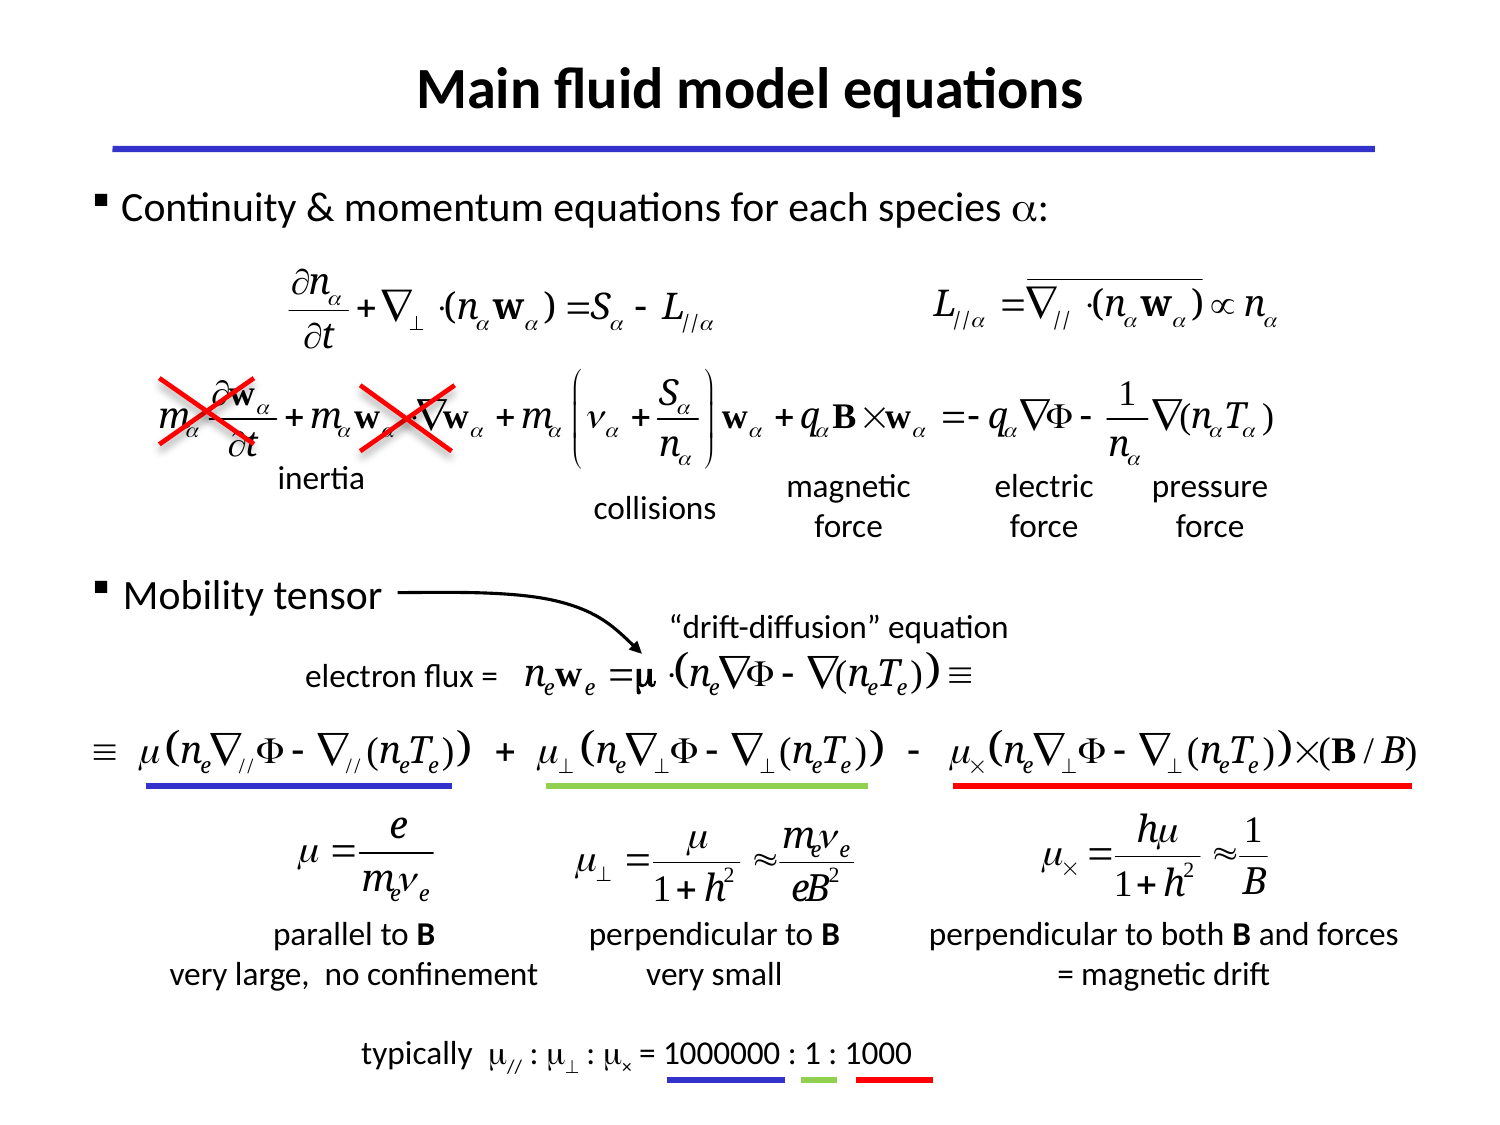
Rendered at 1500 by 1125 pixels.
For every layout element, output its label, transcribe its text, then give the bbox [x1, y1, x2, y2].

text_box parallel to B very large, no confinement [159, 912, 549, 993]
text_box Continuity & momentum equations for each species : [76, 172, 1297, 238]
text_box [289, 802, 441, 910]
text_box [1033, 806, 1275, 907]
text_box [518, 645, 975, 709]
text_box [926, 270, 1286, 339]
text_box Mobility tensor [76, 560, 444, 625]
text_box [567, 812, 862, 910]
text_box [152, 361, 1280, 477]
text_box perpendicular to both B and forces = magnetic drift [927, 912, 1400, 993]
text_box perpendicular to B very small [549, 912, 880, 993]
text_box collisions [584, 485, 726, 526]
text_box magnetic force [773, 485, 924, 544]
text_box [83, 723, 1425, 787]
text_box inertia [277, 485, 390, 497]
text_box Main fluid model equations [24, 42, 1475, 128]
text_box [397, 592, 631, 643]
text_box electric force [969, 485, 1120, 544]
text_box typically // :  : × = 1000000 : 1 : 1000 [346, 1024, 1093, 1085]
text_box “drift-diffusion” equation [643, 604, 1034, 645]
text_box pressure force [1141, 485, 1279, 544]
text_box electron flux = [305, 654, 502, 695]
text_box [282, 255, 722, 357]
